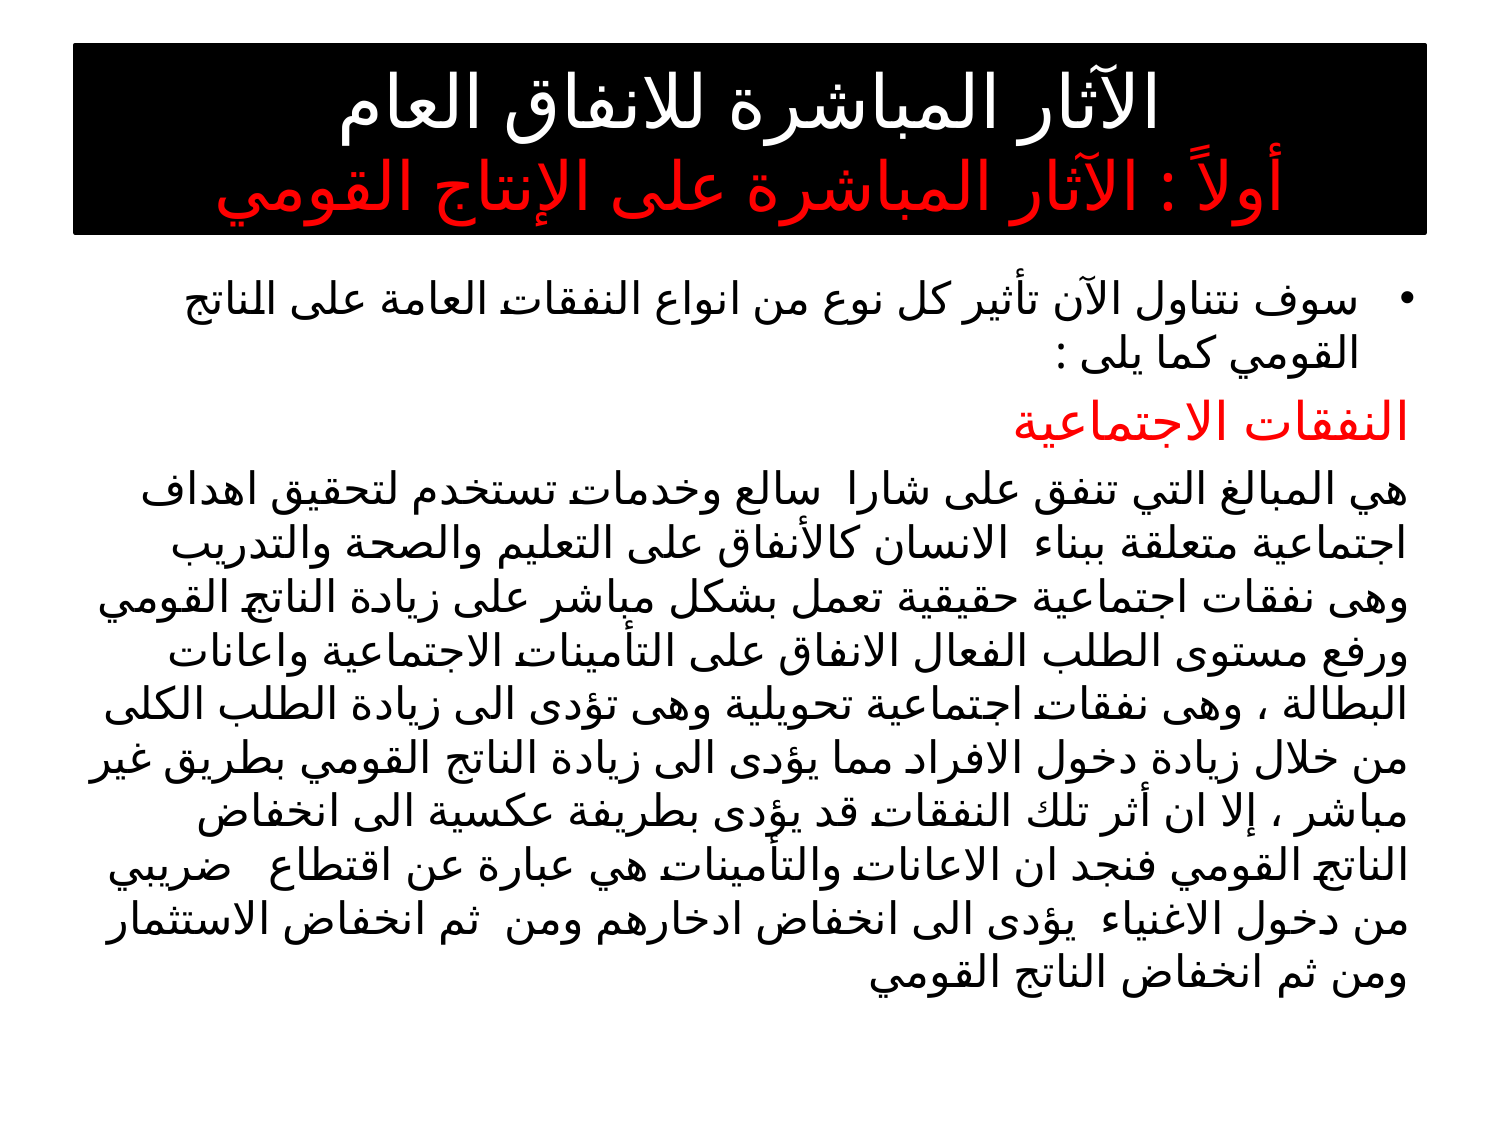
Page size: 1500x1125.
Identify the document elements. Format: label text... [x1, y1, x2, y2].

list سوف نتناول الآن تأثير كل نوع من انواع النفقات العامة على الناتج القومي كما يلى : النفقات الاجتماعية هي المبالغ التي تنفق على شارا سالع وخدمات تستخدم لتحقيق اهداف اجتماعية متعلقة ببناء الانسان كالأنفاق على التعليم والصحة والتدريب وهى نفقات اجتماعية حقيقية تعمل بشكل مباشر على زيادة الناتج القومي ورفع مستوى الطلب الفعال الانفاق على التأمينات الاجتماعية واعانات البطالة ، وهى نفقات اجتماعية تحويلية وهى تؤدى الى زيادة الطلب الكلى من خلال زيادة دخول الافراد مما يؤدى الى زيادة الناتج القومي بطريق غير مباشر ، إلا ان أثر تلك النفقات قد يؤدى بطريفة عكسية الى انخفاض الناتج القومي فنجد ان الاعانات والتأمينات هي عبارة عن اقتطاع ضريبي من دخول الاغنياء يؤدى الى انخفاض ادخارهم ومن ثم انخفاض الاستثمار ومن ثم انخفاض الناتج القومي [75, 262, 1425, 1005]
title الآثار المباشرة للانفاق العام أولاً : الآثار المباشرة على الإنتاج القومي [73, 43, 1427, 235]
